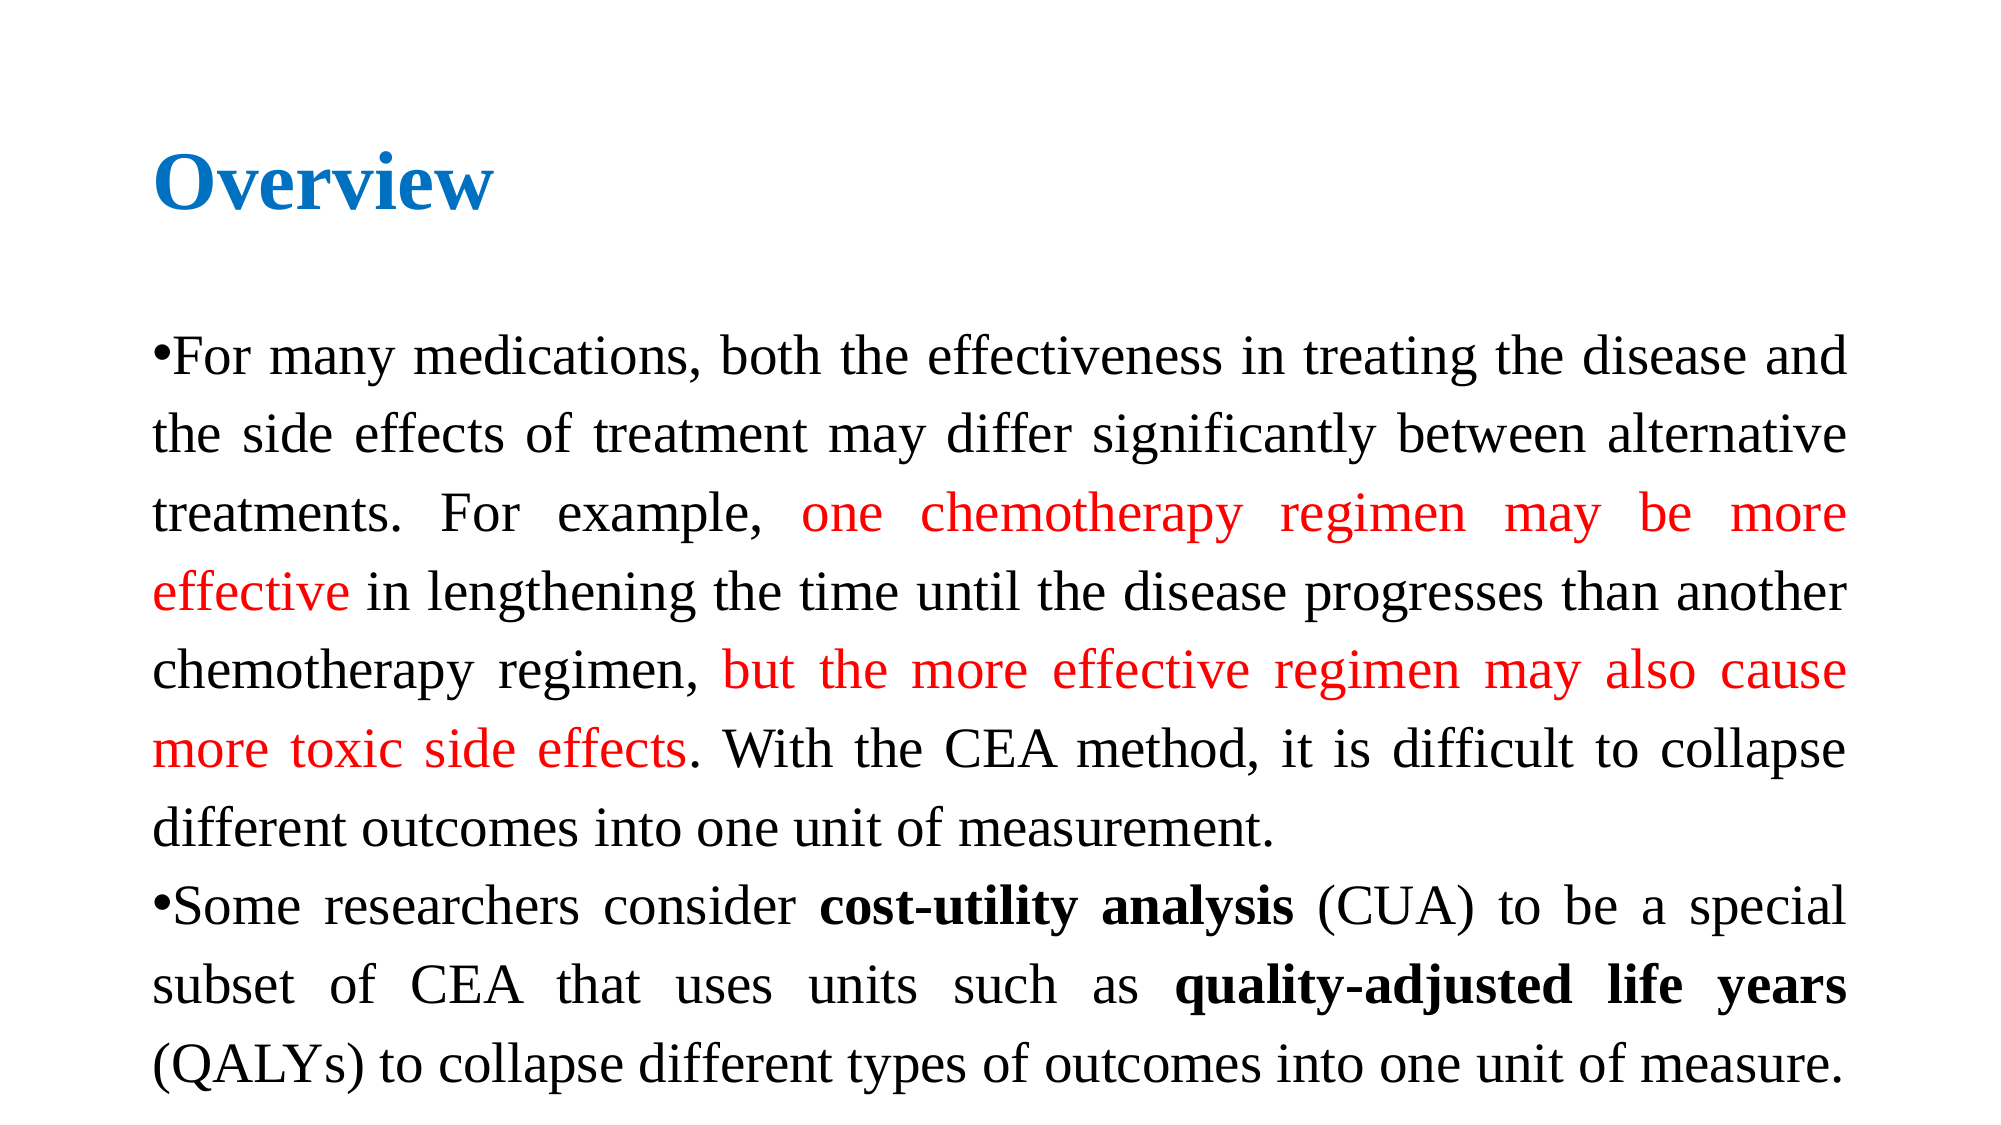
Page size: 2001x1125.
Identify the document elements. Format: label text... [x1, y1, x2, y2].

list For many medications, both the effectiveness in treating the disease and the side effects of treatment may differ significantly between alternative treatments. For example, one chemotherapy regimen may be more effective in lengthening the time until the disease progresses than another chemotherapy regimen, but the more effective regimen may also cause more toxic side effects. With the CEA method, it is difficult to collapse different outcomes into one unit of measurement. Some researchers consider cost-utility analysis (CUA) to be a special subset of CEA that uses units such as quality-adjusted life years (QALYs) to collapse different types of outcomes into one unit of measure. [137, 299, 1863, 1125]
title Overview [137, 59, 1863, 278]
